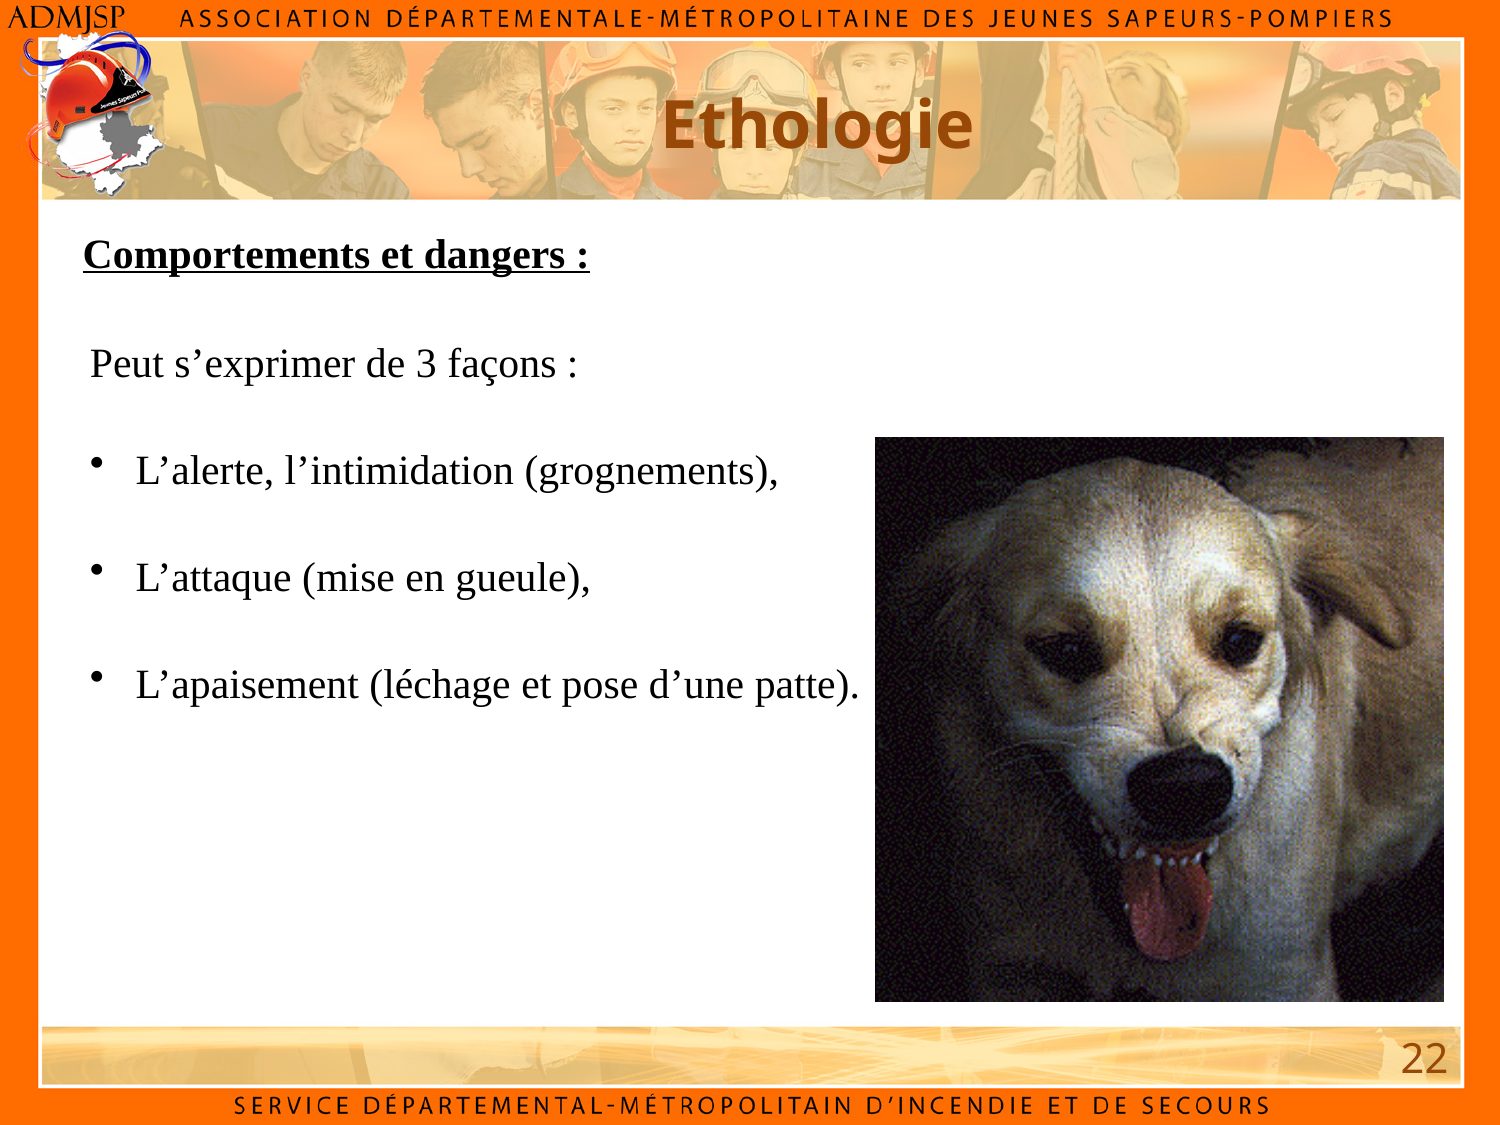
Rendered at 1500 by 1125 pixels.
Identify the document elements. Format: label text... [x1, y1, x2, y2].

text_box 22 [1113, 1029, 1464, 1090]
title Ethologie [183, 45, 1454, 200]
picture [0, 0, 1500, 1125]
text_box Comportements et dangers : [67, 215, 1412, 285]
text_box Peut s’exprimer de 3 façons : L’alerte, l’intimidation (grognements), L’attaque (mise en gueule), L’apaisement (léchage et pose d’une patte). [74, 324, 1419, 715]
